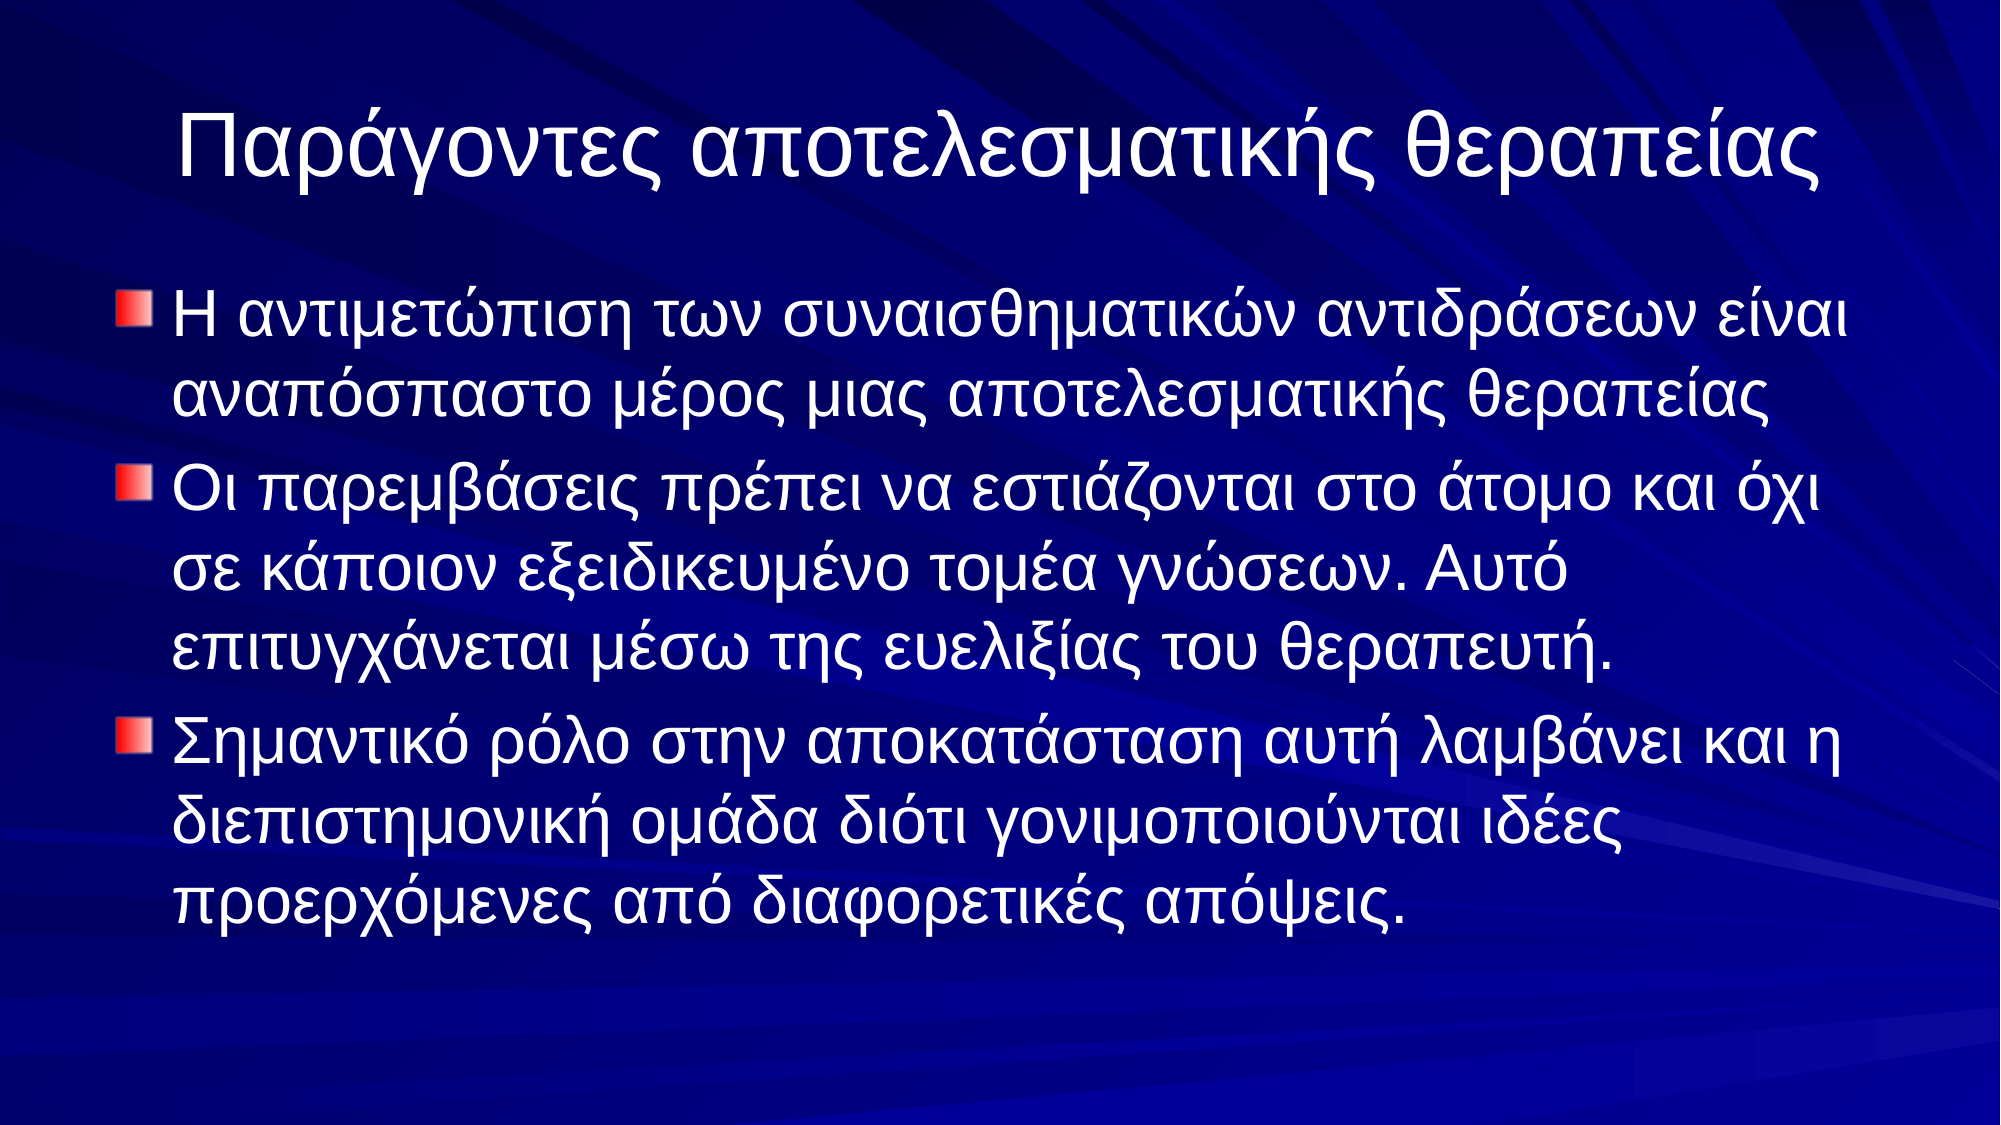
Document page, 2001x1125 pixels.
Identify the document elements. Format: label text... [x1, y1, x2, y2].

picture [114, 288, 157, 331]
list Η αντιμετώπιση των συναισθηματικών αντιδράσεων είναι αναπόσπαστο μέρος μιας αποτελεσματικής θεραπείας Οι παρεμβάσεις πρέπει να εστιάζονται στο άτομο και όχι σε κάποιον εξειδικευμένο τομέα γνώσεων. Αυτό επιτυγχάνεται μέσω της ευελιξίας του θεραπευτή. Σημαντικό ρόλο στην αποκατάσταση αυτή λαμβάνει και η διεπιστημονική ομάδα διότι γονιμοποιούνται ιδέες προερχόμενες από διαφορετικές απόψεις. [99, 262, 1900, 1006]
title Παράγοντες αποτελεσματικής θεραπείας [99, 45, 1900, 234]
picture [114, 462, 157, 505]
picture [114, 715, 157, 758]
